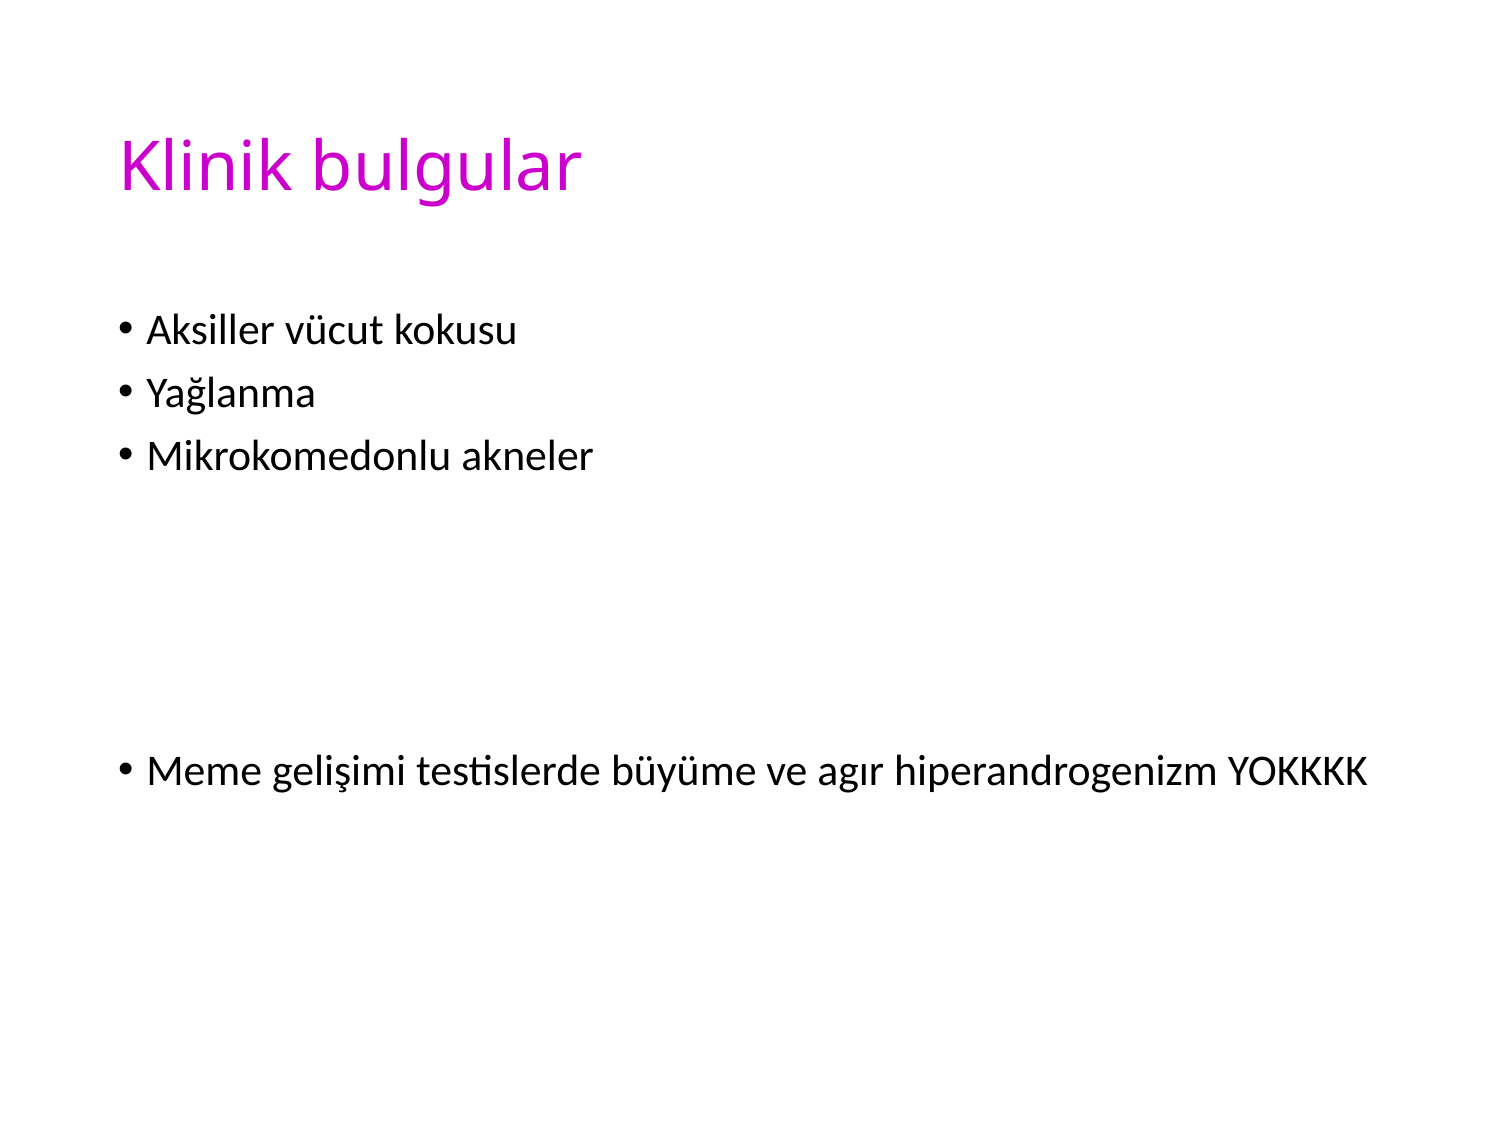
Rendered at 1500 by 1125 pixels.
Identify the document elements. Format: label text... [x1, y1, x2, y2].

list Aksiller vücut kokusu Yağlanma Mikrokomedonlu akneler Meme gelişimi testislerde büyüme ve agır hiperandrogenizm YOKKKK [103, 299, 1397, 1014]
title Klinik bulgular [103, 59, 1397, 278]
